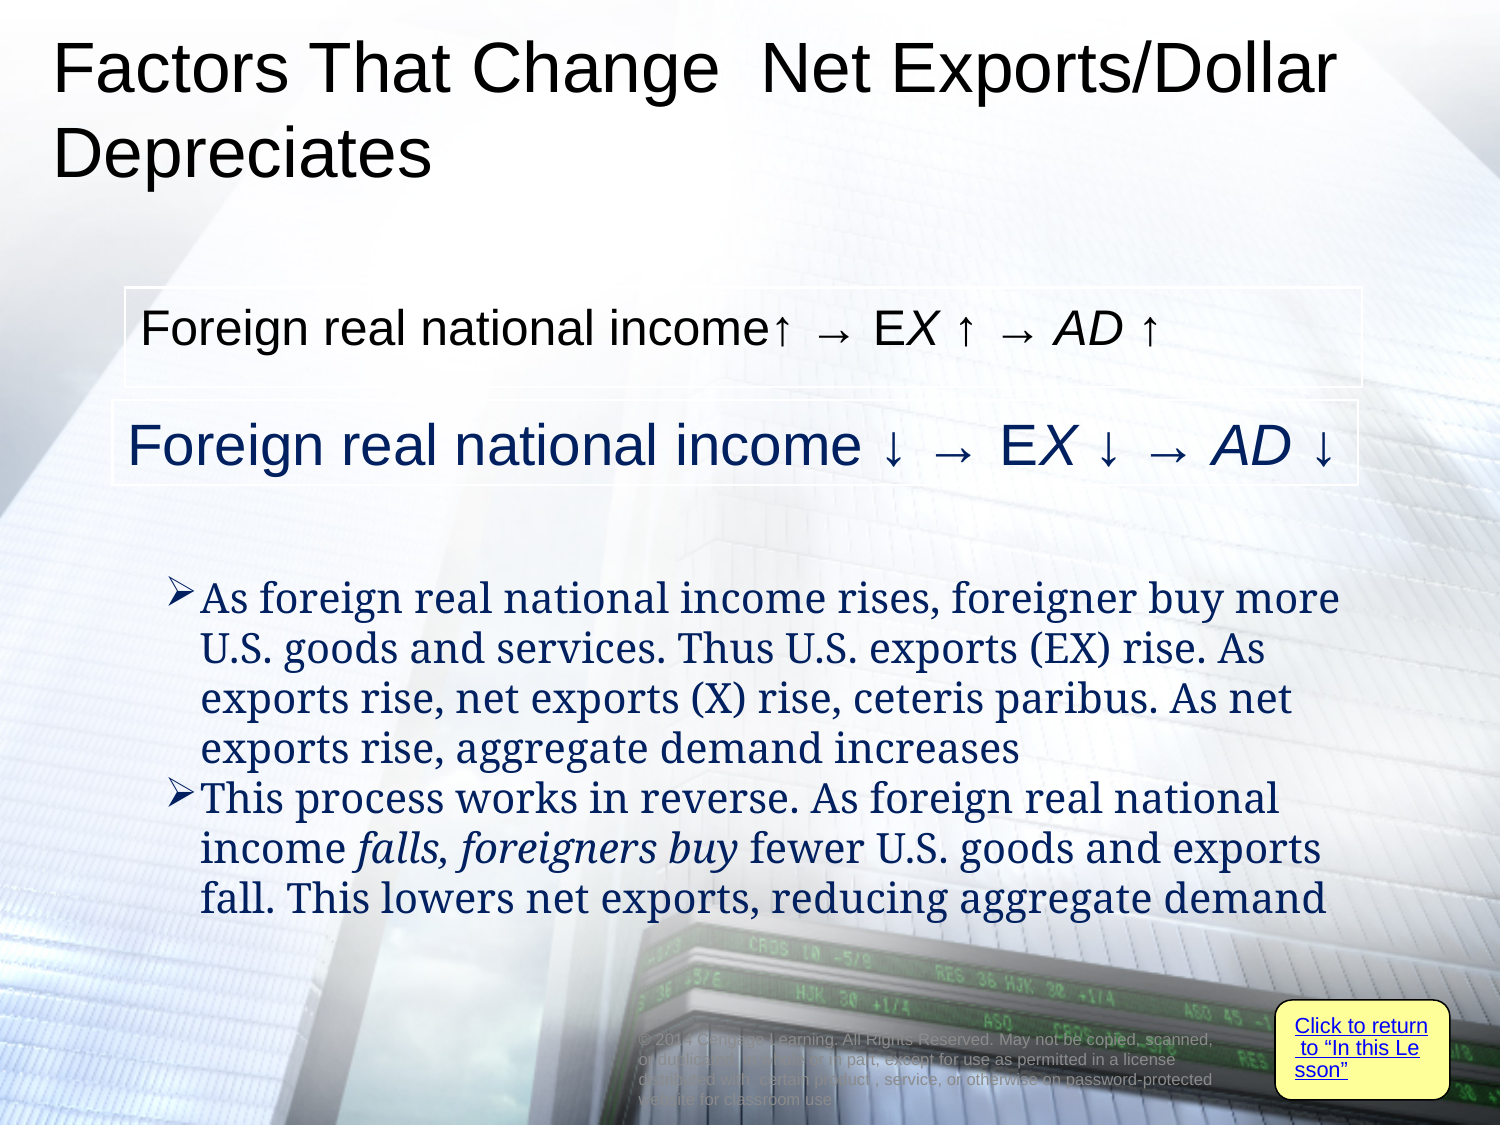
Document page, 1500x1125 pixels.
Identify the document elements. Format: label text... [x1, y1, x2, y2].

text_box Click to return to “In this Lesson” [1275, 999, 1450, 1100]
text_box As foreign real national income rises, foreigner buy more U.S. goods and services. Thus U.S. exports (EX) rise. As exports rise, net exports (X) rise, ceteris paribus. As net exports rise, aggregate demand increases This process works in reverse. As foreign real national income falls, foreigners buy fewer U.S. goods and exports fall. This lowers net exports, reducing aggregate demand [149, 564, 1363, 930]
text_box Foreign real national income ↓ → EX ↓ → AD ↓ [112, 399, 1358, 485]
picture [0, 0, 1500, 1125]
title Factors That Change Net Exports/Dollar Depreciates [37, 12, 1463, 200]
text_box © 2014 Cengage Learning. All Rights Reserved. May not be copied, scanned, or duplicated, in whole or in part, except for use as permitted in a license distributed with certain product , service, or otherwise on password-protected website for classroom use [624, 1037, 1238, 1101]
list Foreign real national income↑ → EX ↑ → AD ↑ [125, 287, 1363, 388]
